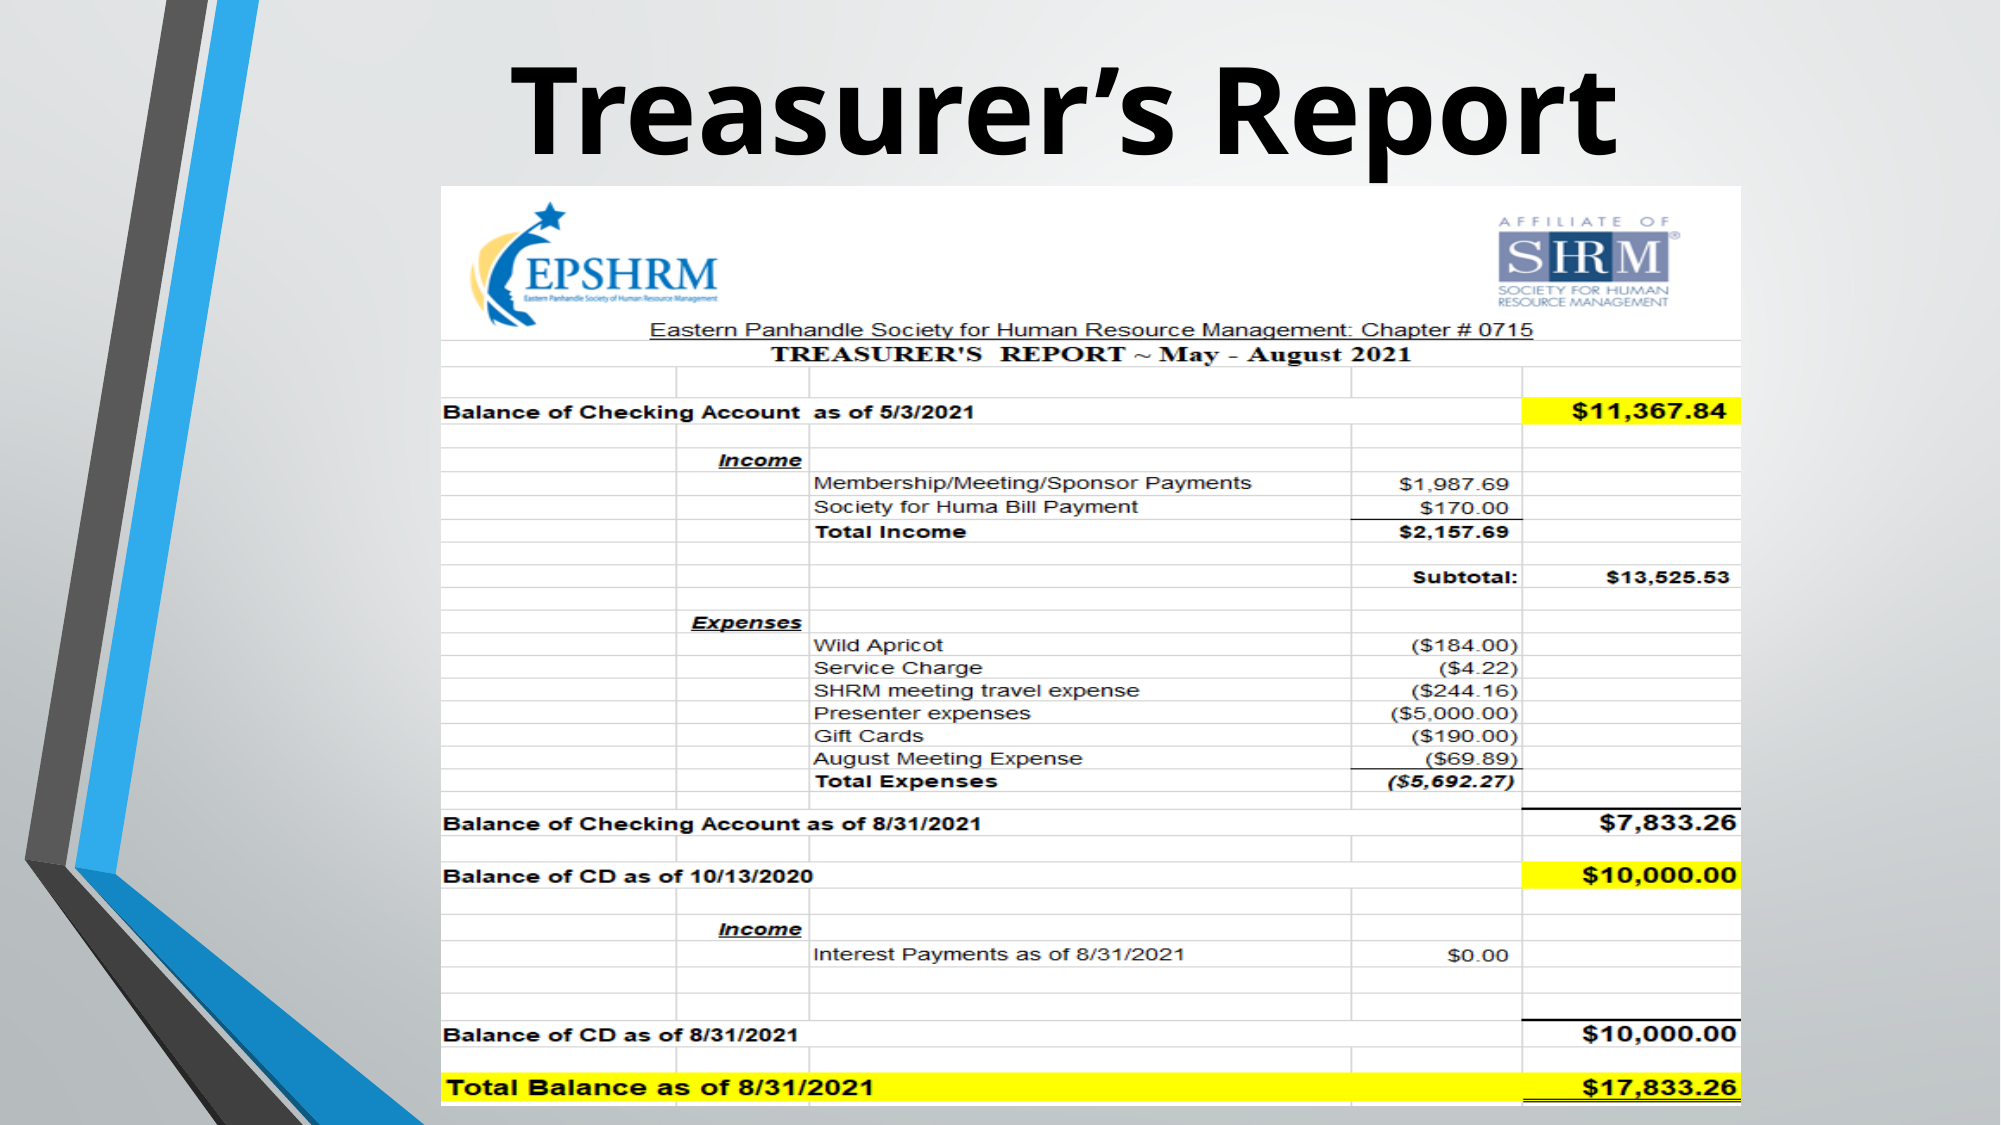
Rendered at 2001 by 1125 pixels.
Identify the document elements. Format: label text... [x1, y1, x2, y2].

title Treasurer’s Report [243, 25, 1887, 187]
picture [441, 186, 1741, 1107]
